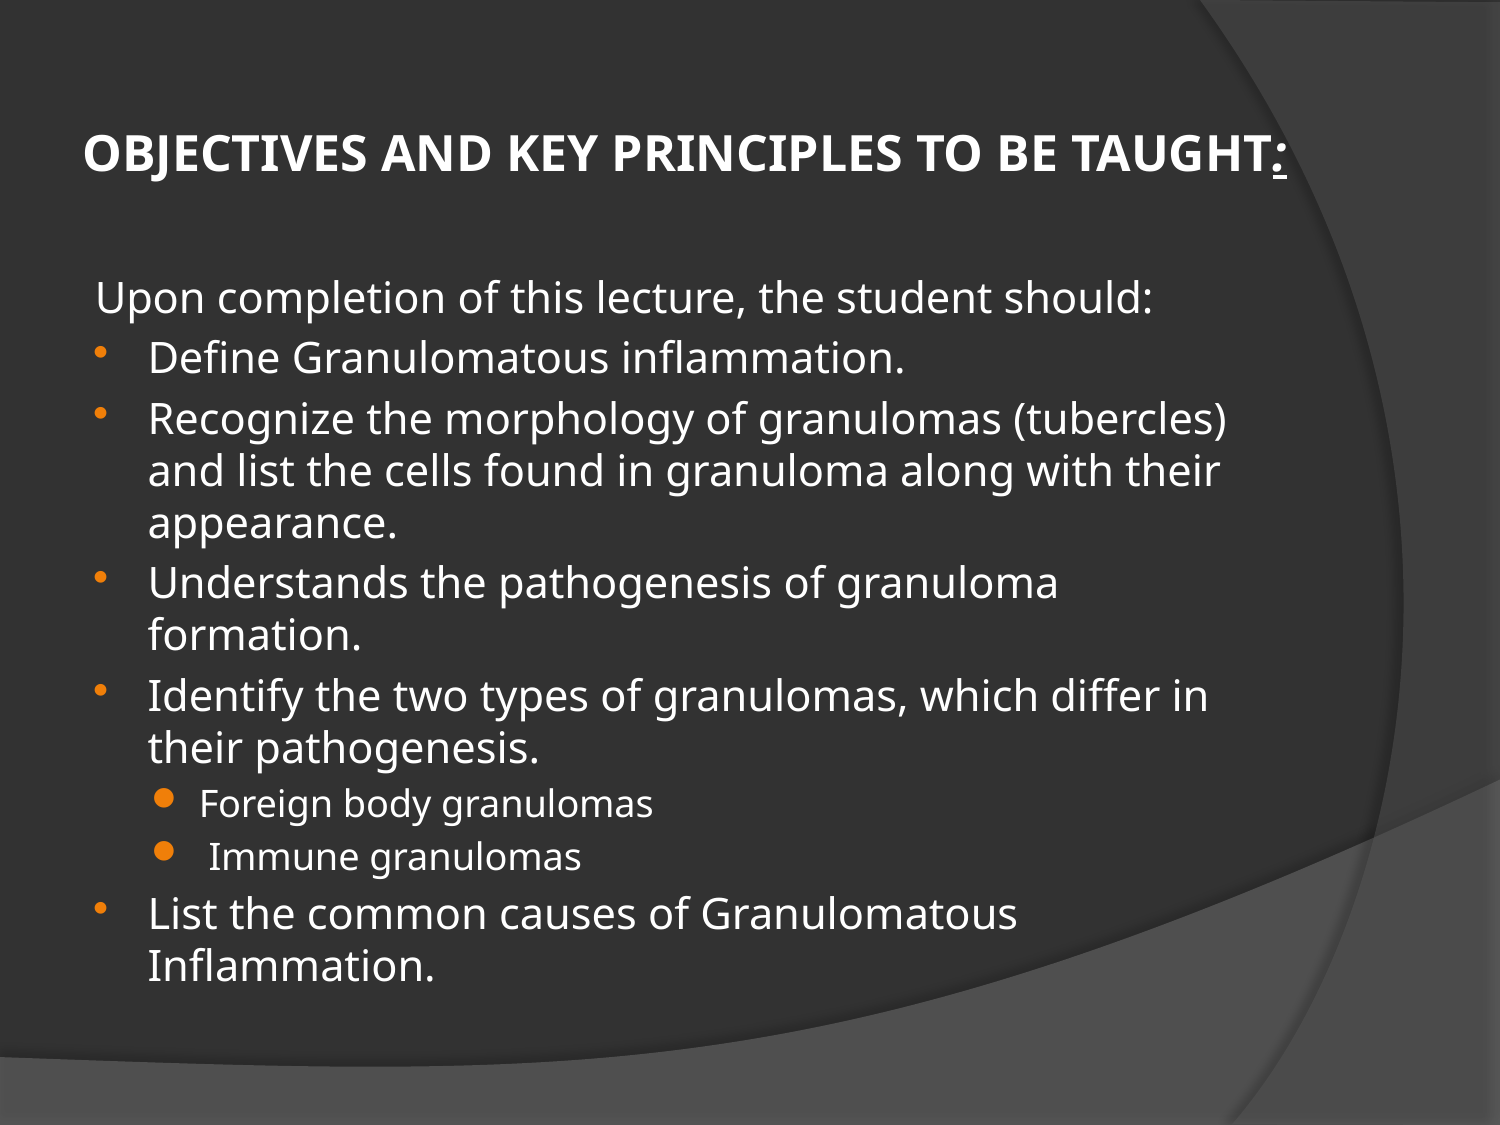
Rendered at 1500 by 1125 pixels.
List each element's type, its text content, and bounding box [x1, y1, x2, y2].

list Upon completion of this lecture, the student should: Define Granulomatous inflammation. Recognize the morphology of granulomas (tubercles) and list the cells found in granuloma along with their appearance. Understands the pathogenesis of granuloma formation. Identify the two types of granulomas, which differ in their pathogenesis. Foreign body granulomas Immune granulomas List the common causes of Granulomatous Inflammation. [75, 262, 1300, 1005]
title OBJECTIVES AND KEY PRINCIPLES TO BE TAUGHT: [75, 87, 1300, 262]
